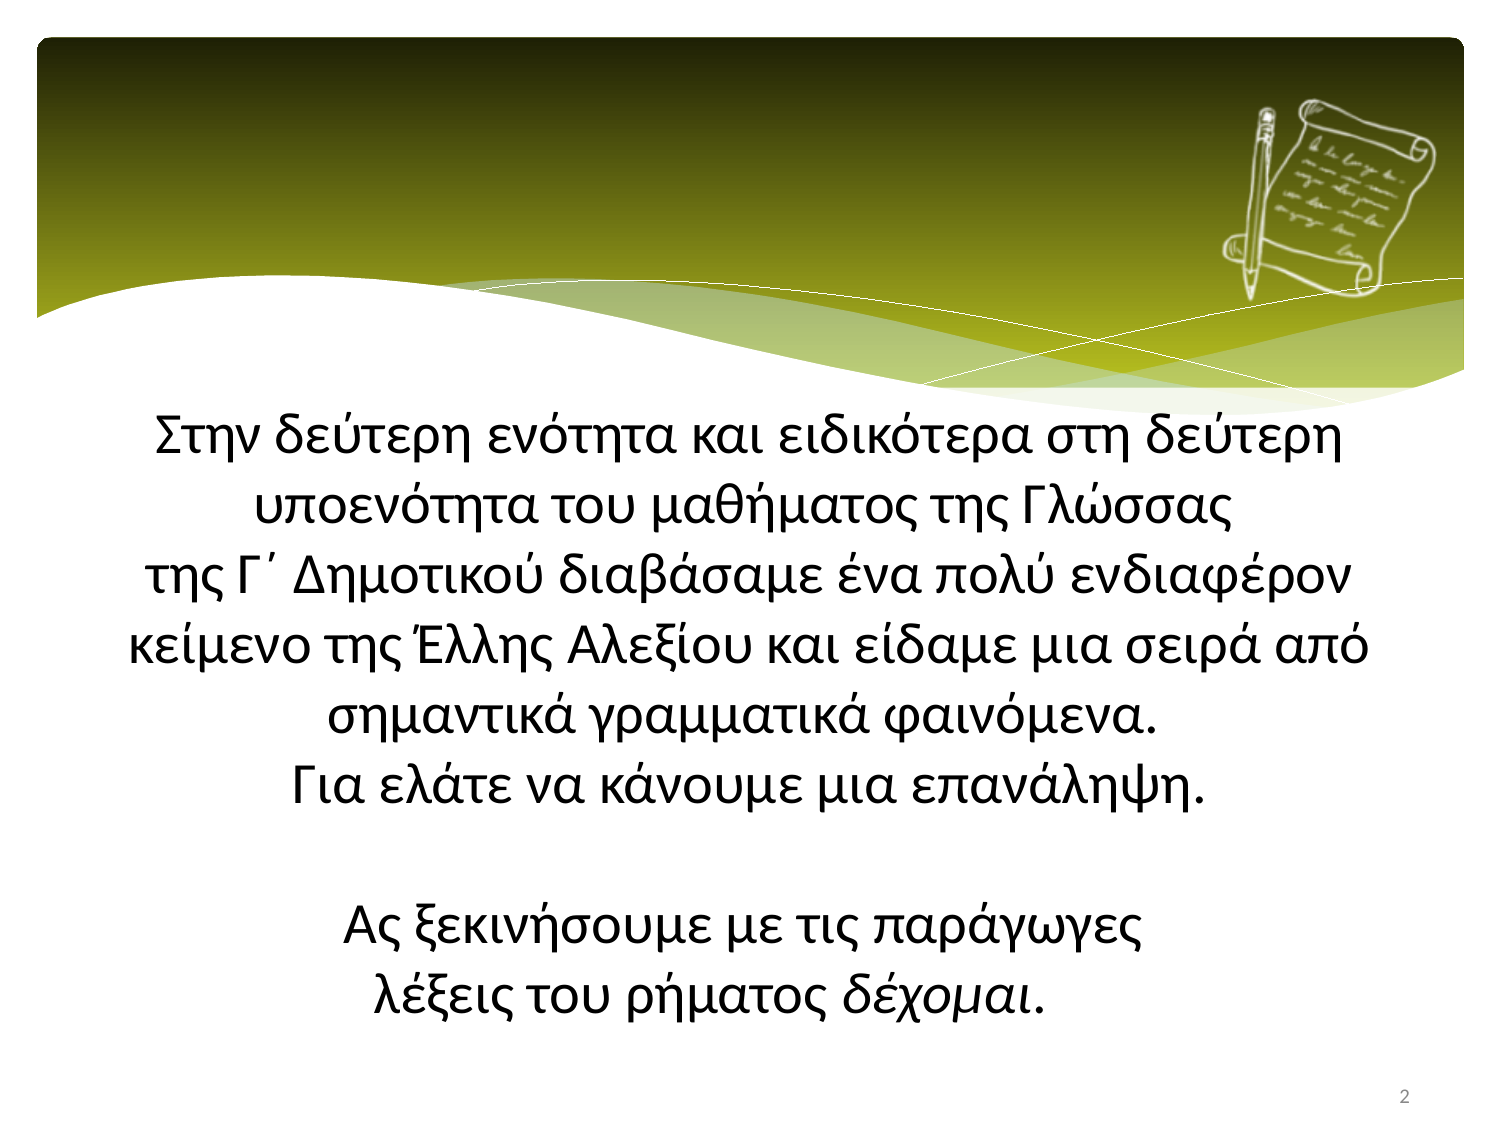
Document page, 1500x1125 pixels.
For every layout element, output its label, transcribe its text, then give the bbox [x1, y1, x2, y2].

text_box Στην δεύτερη ενότητα και ειδικότερα στη δεύτερη υποενότητα του μαθήματος της Γλώσσας της Γ΄ Δημοτικού διαβάσαμε ένα πολύ ενδιαφέρον κείμενο της Έλλης Αλεξίου και είδαμε μια σειρά από σημαντικά γραμματικά φαινόμενα. Για ελάτε να κάνουμε μια επανάληψη. Ας ξεκινήσουμε με τις παράγωγες λέξεις του ρήματος δέχομαι. [37, 387, 1463, 1033]
slide_number 2 [1309, 1065, 1500, 1125]
picture [1215, 86, 1448, 326]
